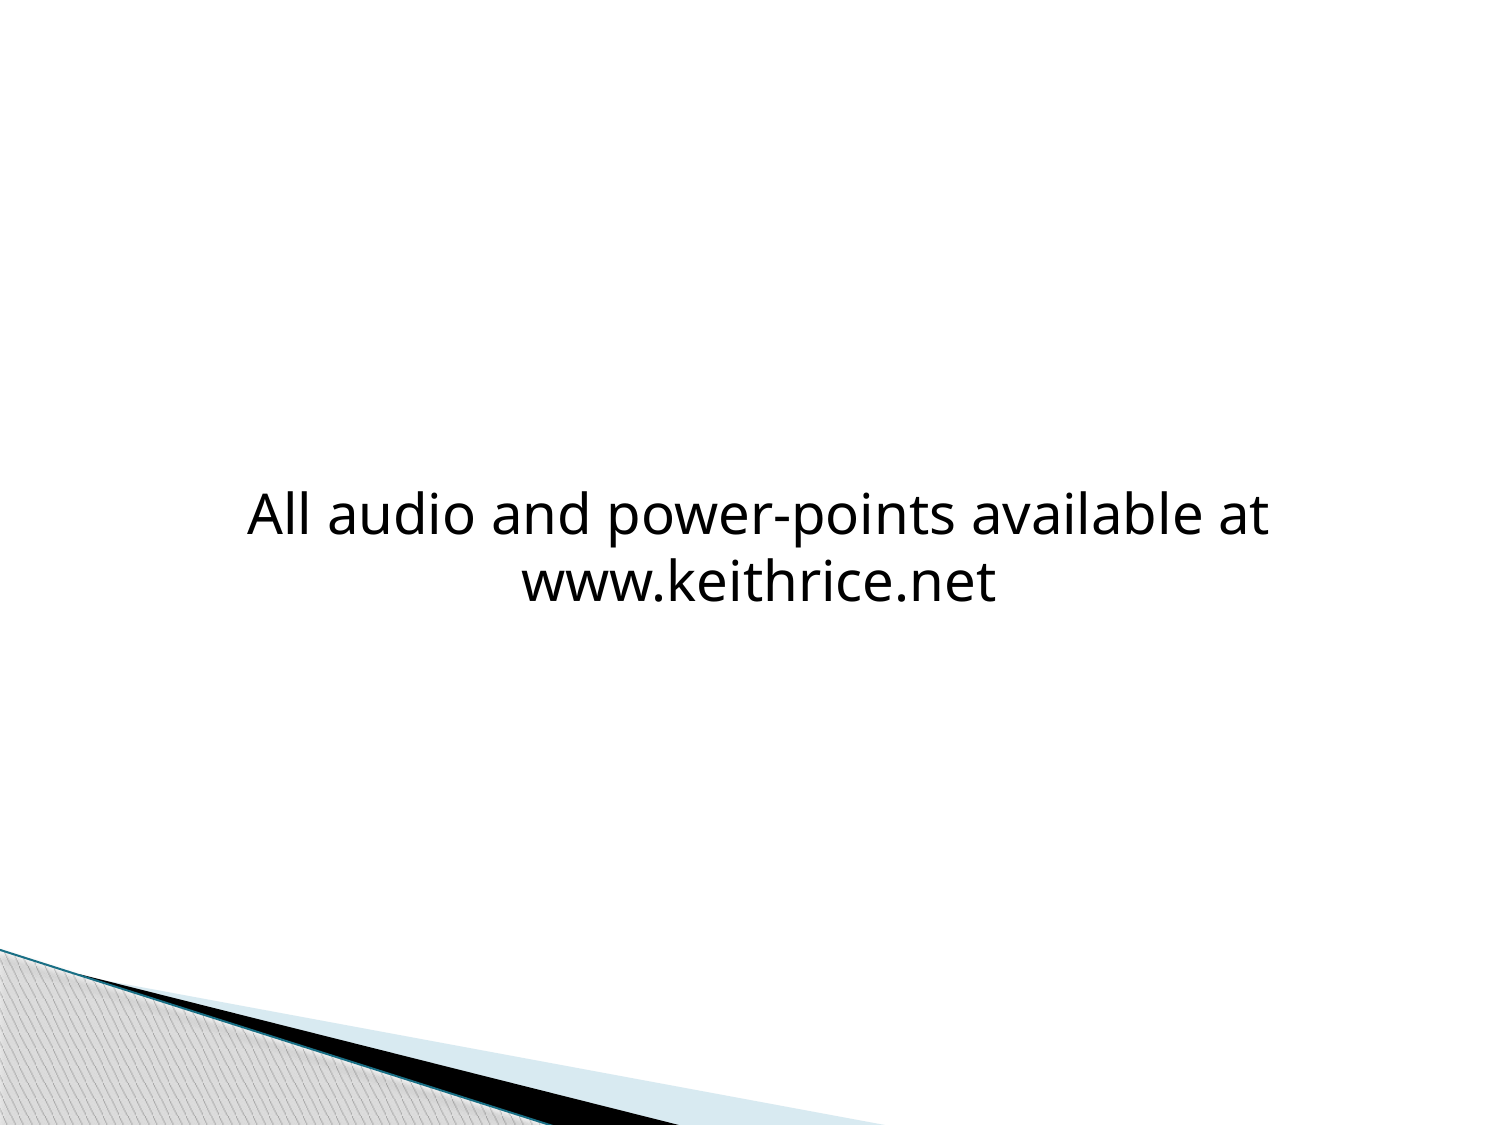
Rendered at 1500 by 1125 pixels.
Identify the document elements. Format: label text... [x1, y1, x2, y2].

list All audio and power-points available at www.keithrice.net [75, 243, 1425, 986]
